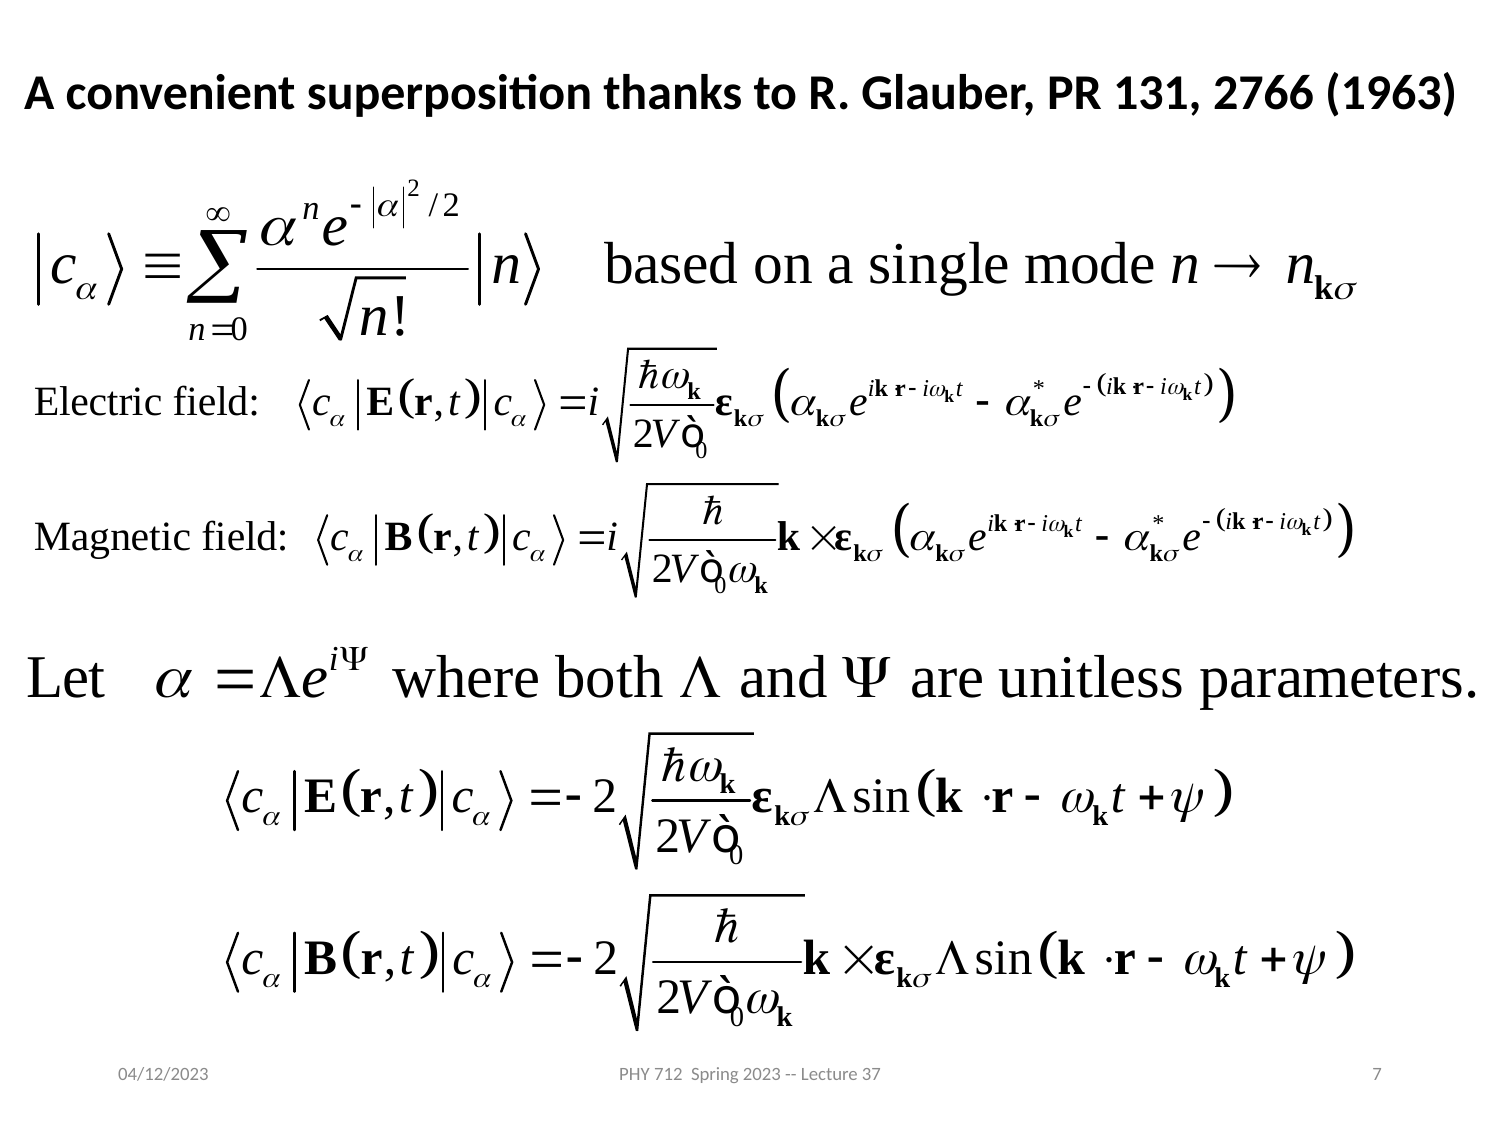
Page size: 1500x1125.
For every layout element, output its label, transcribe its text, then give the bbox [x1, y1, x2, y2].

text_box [27, 165, 1371, 354]
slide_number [103, 1042, 441, 1103]
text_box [16, 631, 1487, 723]
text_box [27, 340, 1359, 605]
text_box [217, 723, 1361, 1043]
footer PHY 712 Spring 2023 -- Lecture 37 [496, 1043, 1004, 1103]
slide_number 7 [1059, 1042, 1397, 1103]
text_box A convenient superposition thanks to R. Glauber, PR 131, 2766 (1963) [9, 51, 1491, 127]
